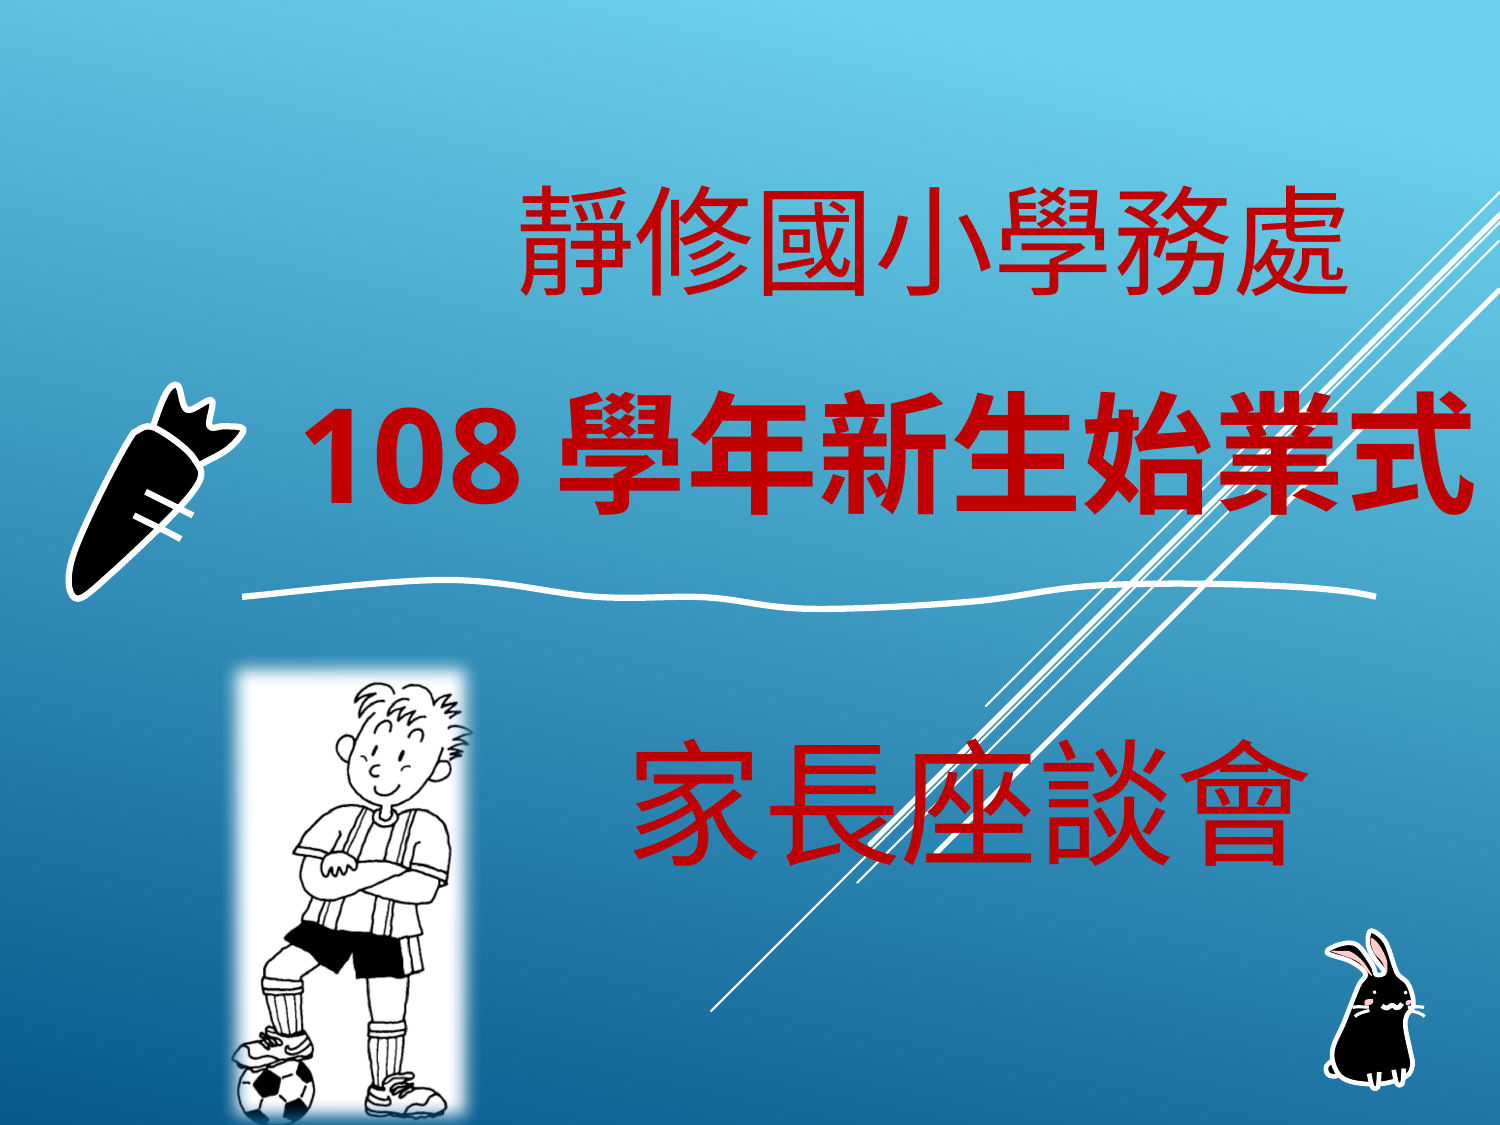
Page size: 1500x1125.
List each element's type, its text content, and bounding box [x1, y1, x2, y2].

text_box 家長座談會 [501, 651, 1437, 893]
subtitle 108學年新生始業式 [277, 364, 1498, 578]
picture [218, 651, 483, 1125]
text_box 靜修國小學務處 [466, 78, 1402, 320]
